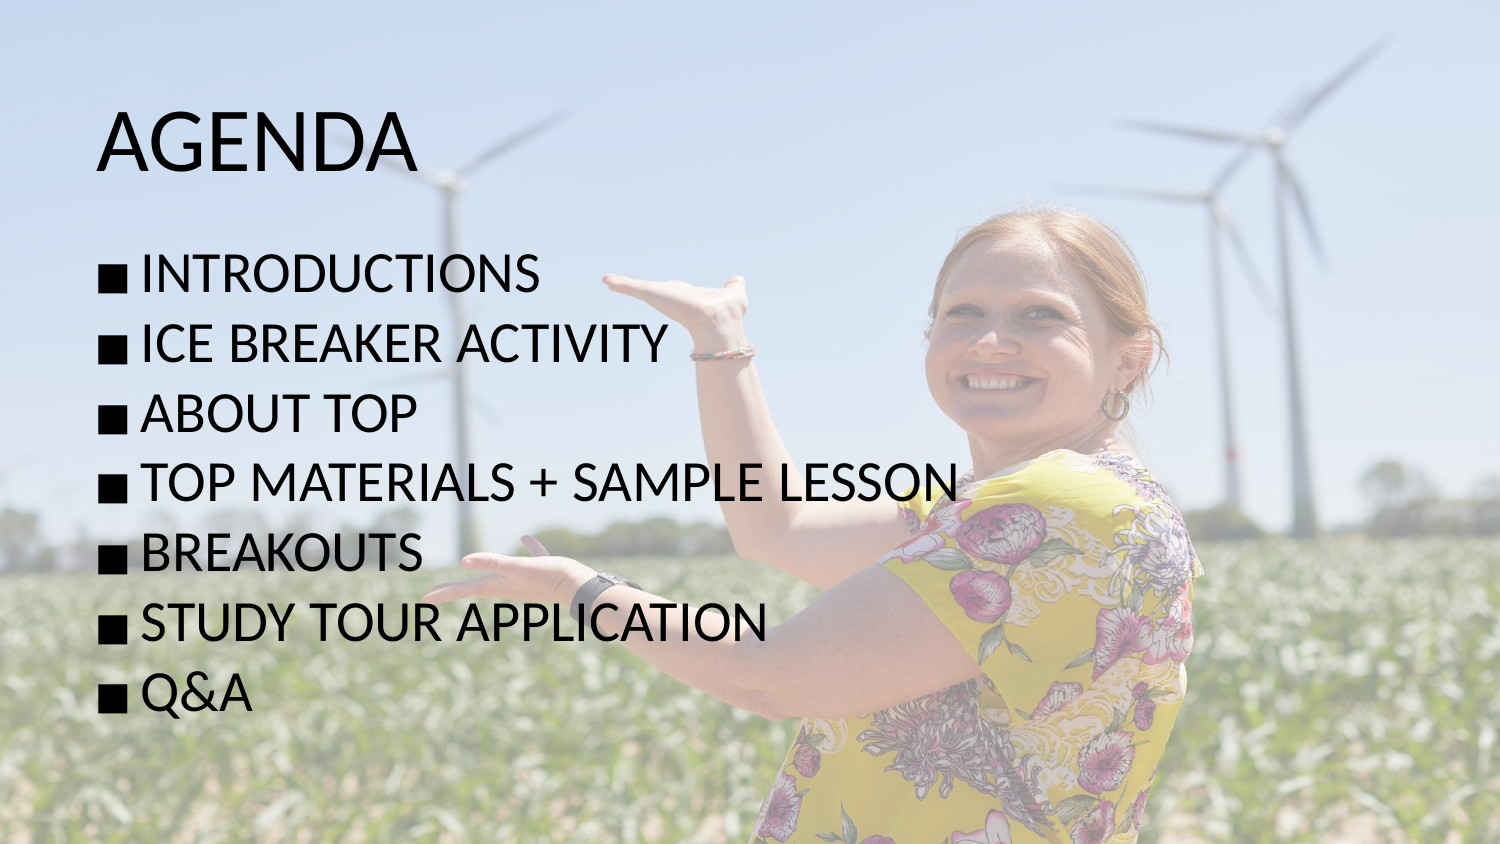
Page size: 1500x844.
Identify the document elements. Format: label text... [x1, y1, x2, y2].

text_box AGENDA [81, 71, 438, 197]
text_box INTRODUCTIONS ICE BREAKER ACTIVITY ABOUT TOP TOP MATERIALS + SAMPLE LESSON BREAKOUTS STUDY TOUR APPLICATION Q&A [79, 226, 986, 731]
